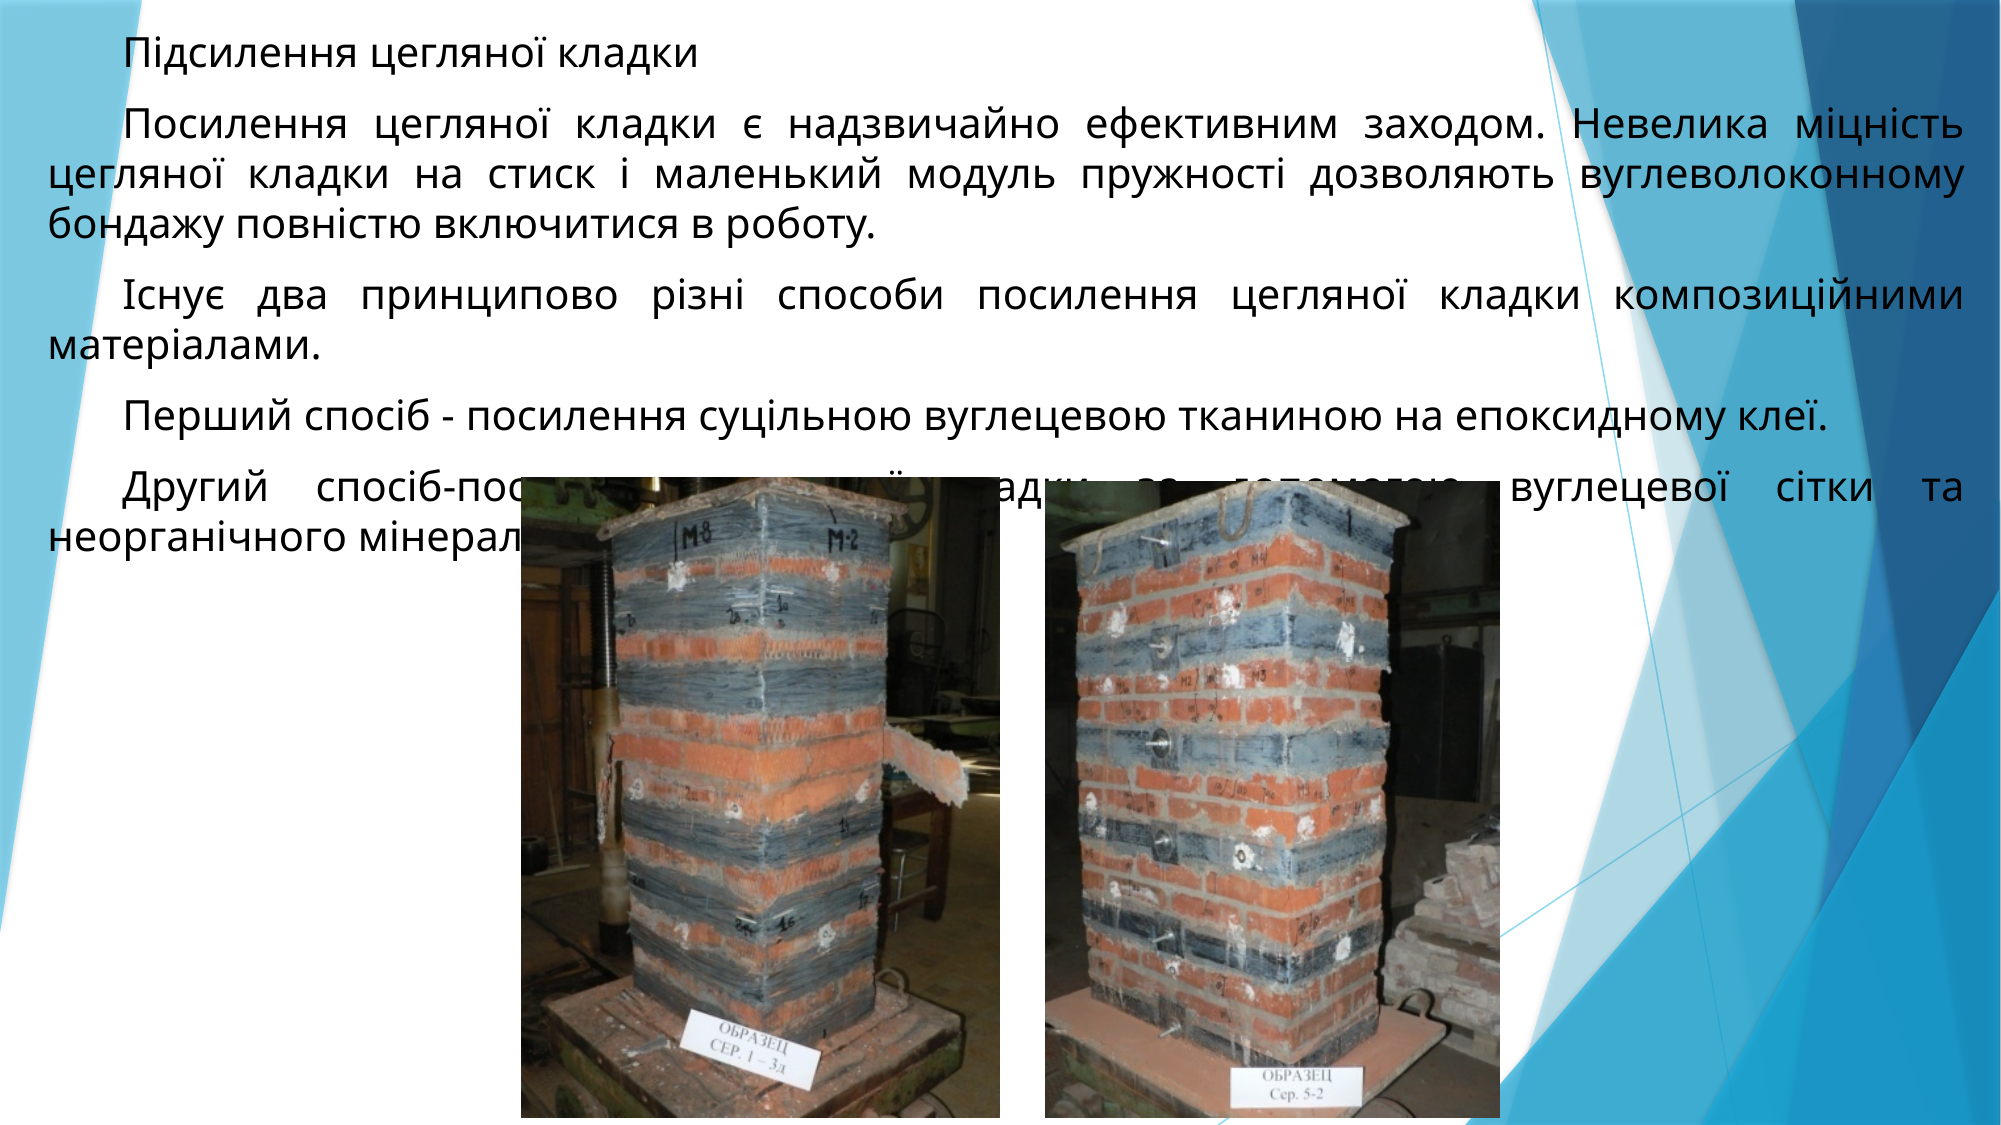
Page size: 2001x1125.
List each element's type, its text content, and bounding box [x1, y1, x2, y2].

picture [520, 476, 1001, 1119]
picture [1044, 481, 1500, 1119]
subtitle Підсилення цегляної кладки Посилення цегляної кладки є надзвичайно ефективним заходом. Невелика міцність цегляної кладки на стиск і маленький модуль пружності дозволяють вуглеволоконному бондажу повністю включитися в роботу. Існує два принципово різні способи посилення цегляної кладки композиційними матеріалами. Перший спосіб - посилення суцільною вуглецевою тканиною на епоксидному клеї. Другий спосіб-посилення цегляної кладки за допомогою вуглецевої сітки та неорганічного мінерального складу. [32, 18, 1980, 1094]
